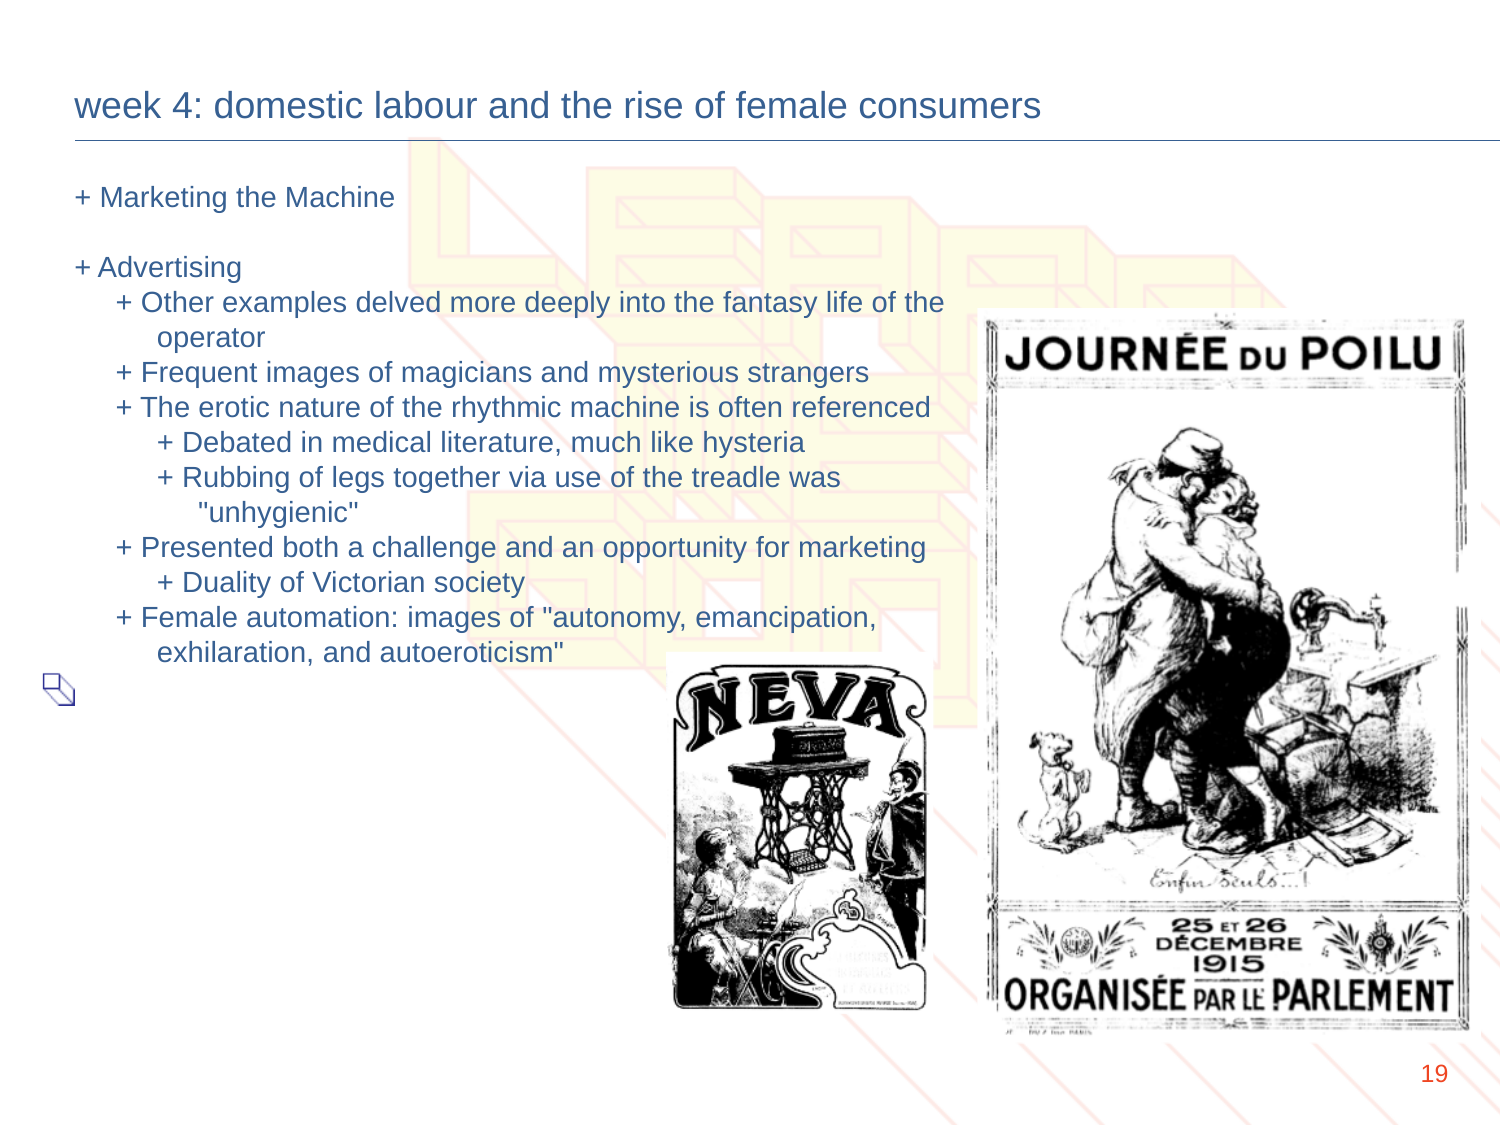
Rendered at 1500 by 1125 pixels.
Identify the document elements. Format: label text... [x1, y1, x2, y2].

text_box + Marketing the Machine + Advertising + Other examples delved more deeply into the fantasy life of the operator + Frequent images of magicians and mysterious strangers + The erotic nature of the rhythmic machine is often referenced + Debated in medical literature, much like hysteria + Rubbing of legs together via use of the treadle was "unhygienic" + Presented both a challenge and an opportunity for marketing + Duality of Victorian society + Female automation: images of "autonomy, emancipation, exhilaration, and autoeroticism" [59, 171, 389, 676]
text_box week 4: domestic labour and the rise of female consumers [59, 74, 389, 134]
picture [27, 657, 76, 706]
picture [394, 1, 1500, 140]
picture [394, 141, 1500, 1125]
